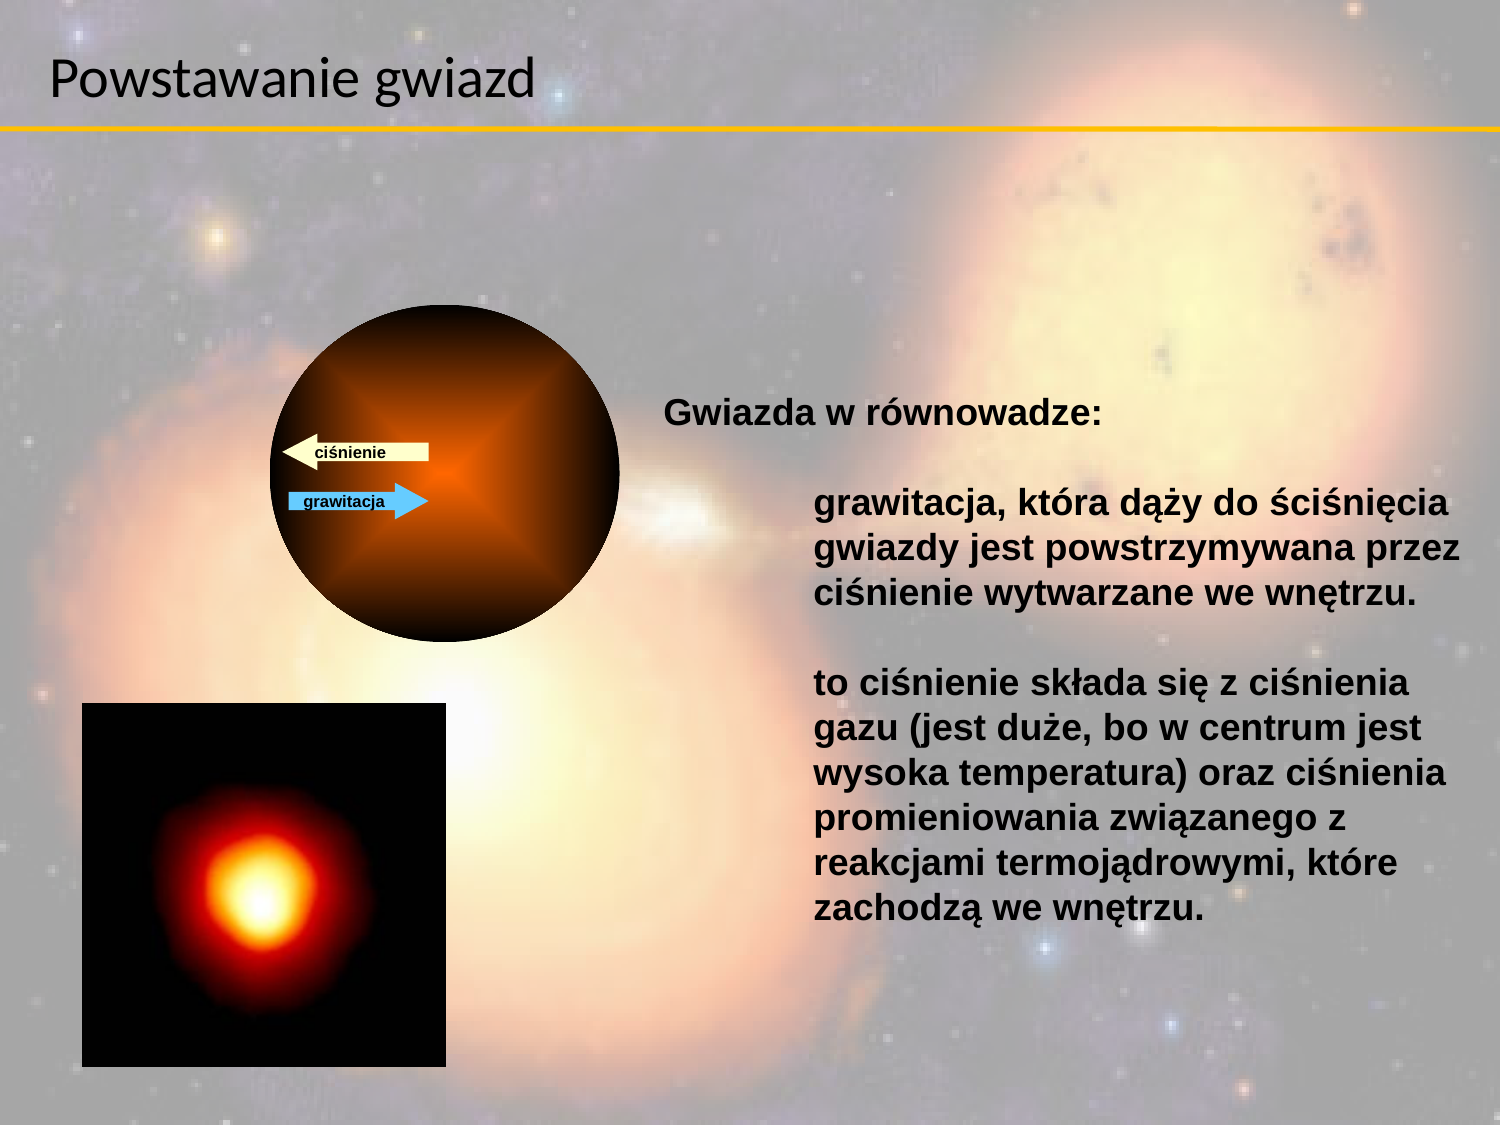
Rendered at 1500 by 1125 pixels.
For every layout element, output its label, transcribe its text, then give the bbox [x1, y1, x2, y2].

picture [81, 702, 446, 1067]
text_box Gwiazda w równowadze: grawitacja, która dąży do ściśnięcia gwiazdy jest powstrzymywana przez ciśnienie wytwarzane we wnętrzu. to ciśnienie składa się z ciśnienia gazu (jest duże, bo w centrum jest wysoka temperatura) oraz ciśnienia promieniowania związanego z reakcjami termojądrowymi, które zachodzą we wnętrzu. [648, 380, 1487, 935]
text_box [269, 304, 620, 643]
text_box Powstawanie gwiazd [35, 31, 1465, 117]
